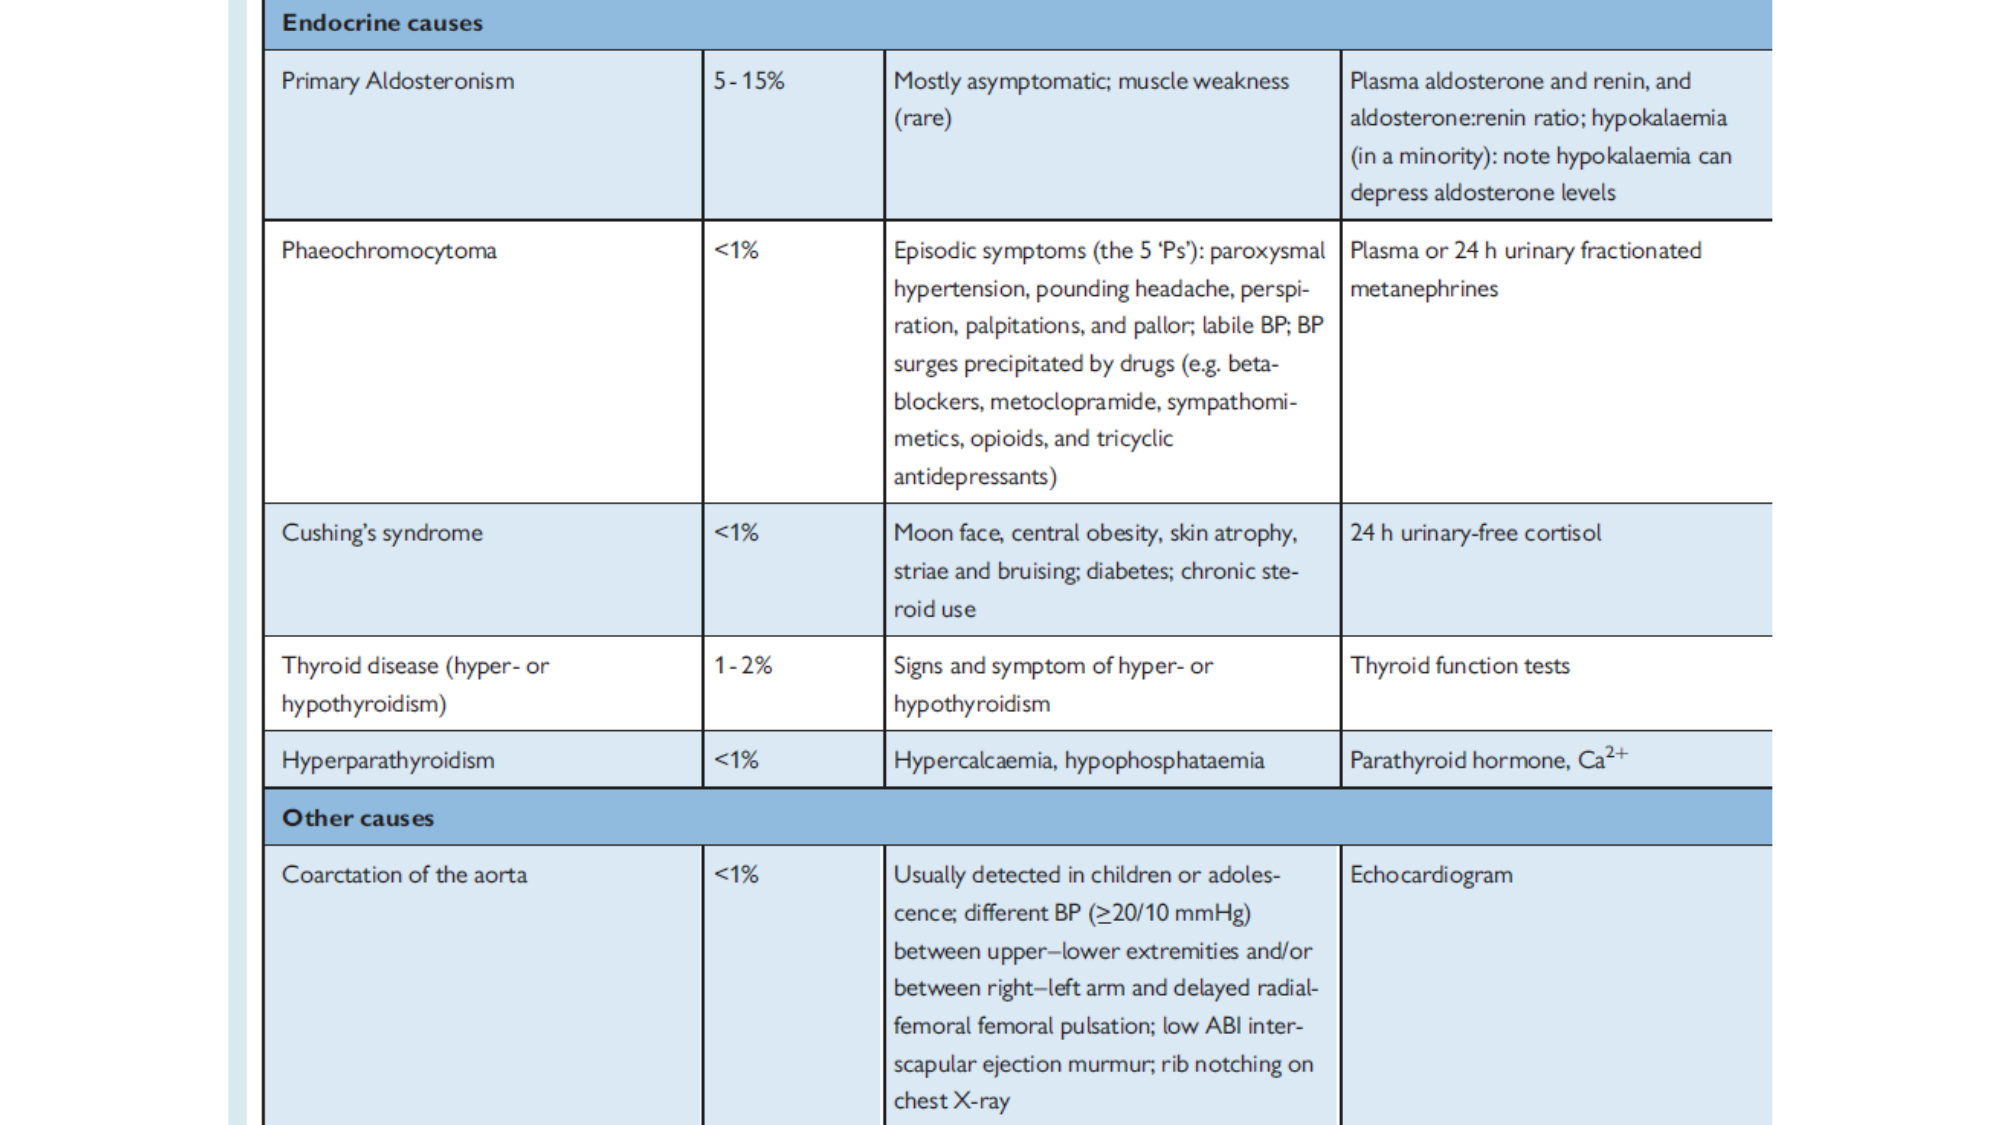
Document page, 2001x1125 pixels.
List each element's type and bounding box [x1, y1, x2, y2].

picture [227, 0, 1773, 1125]
